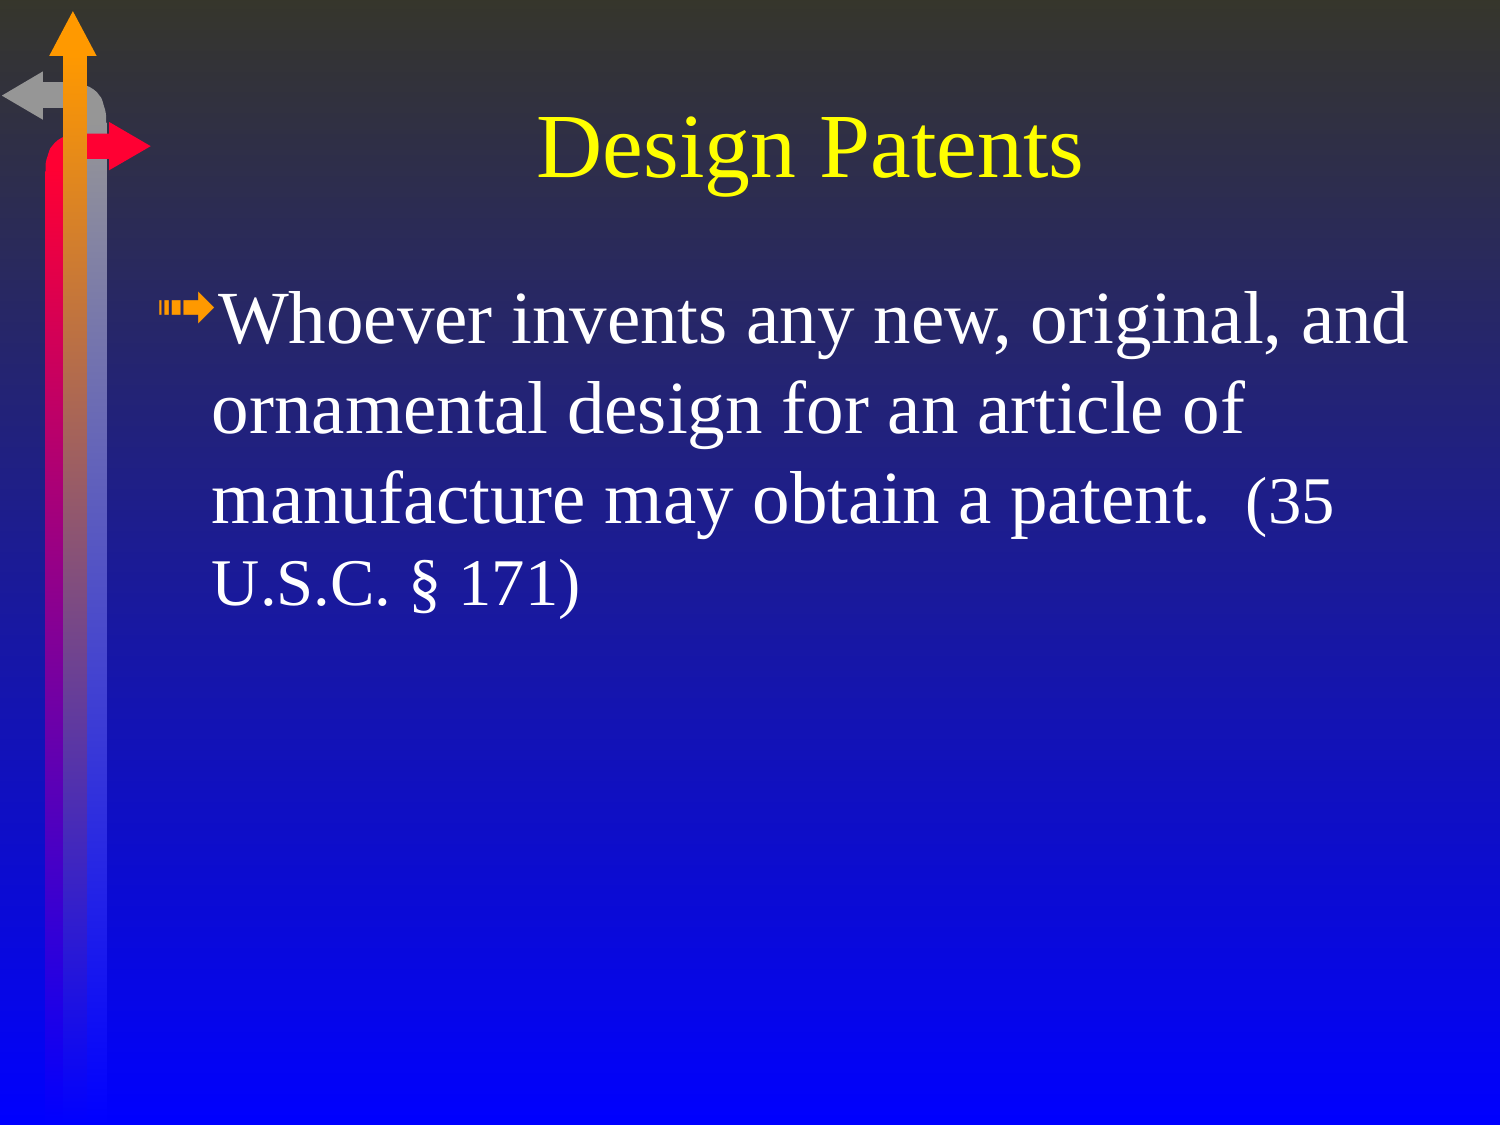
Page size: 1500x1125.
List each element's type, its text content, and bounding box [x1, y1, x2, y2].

list Whoever invents any new, original, and ornamental design for an article of manufacture may obtain a patent. (35 U.S.C. § 171) [140, 261, 1471, 988]
title Design Patents [176, 47, 1445, 236]
